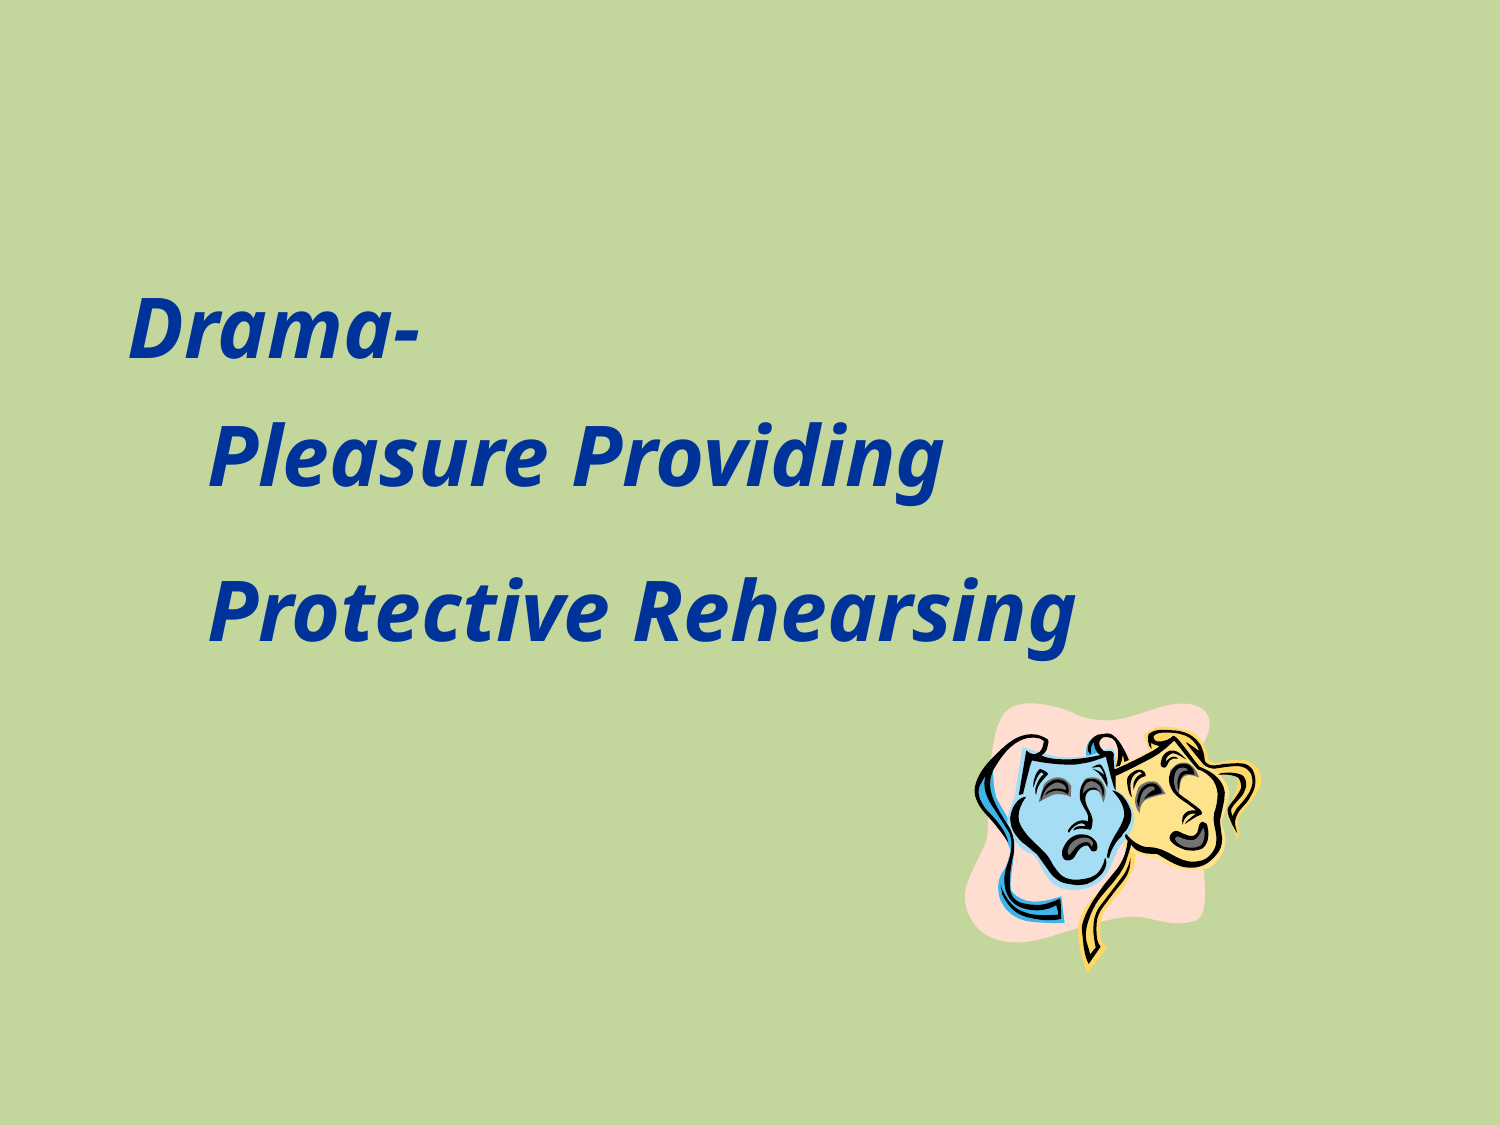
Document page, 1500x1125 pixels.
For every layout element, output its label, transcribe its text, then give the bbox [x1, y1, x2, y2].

list Drama- Pleasure Providing Protective Rehearsing [112, 187, 1363, 913]
picture [964, 701, 1262, 974]
